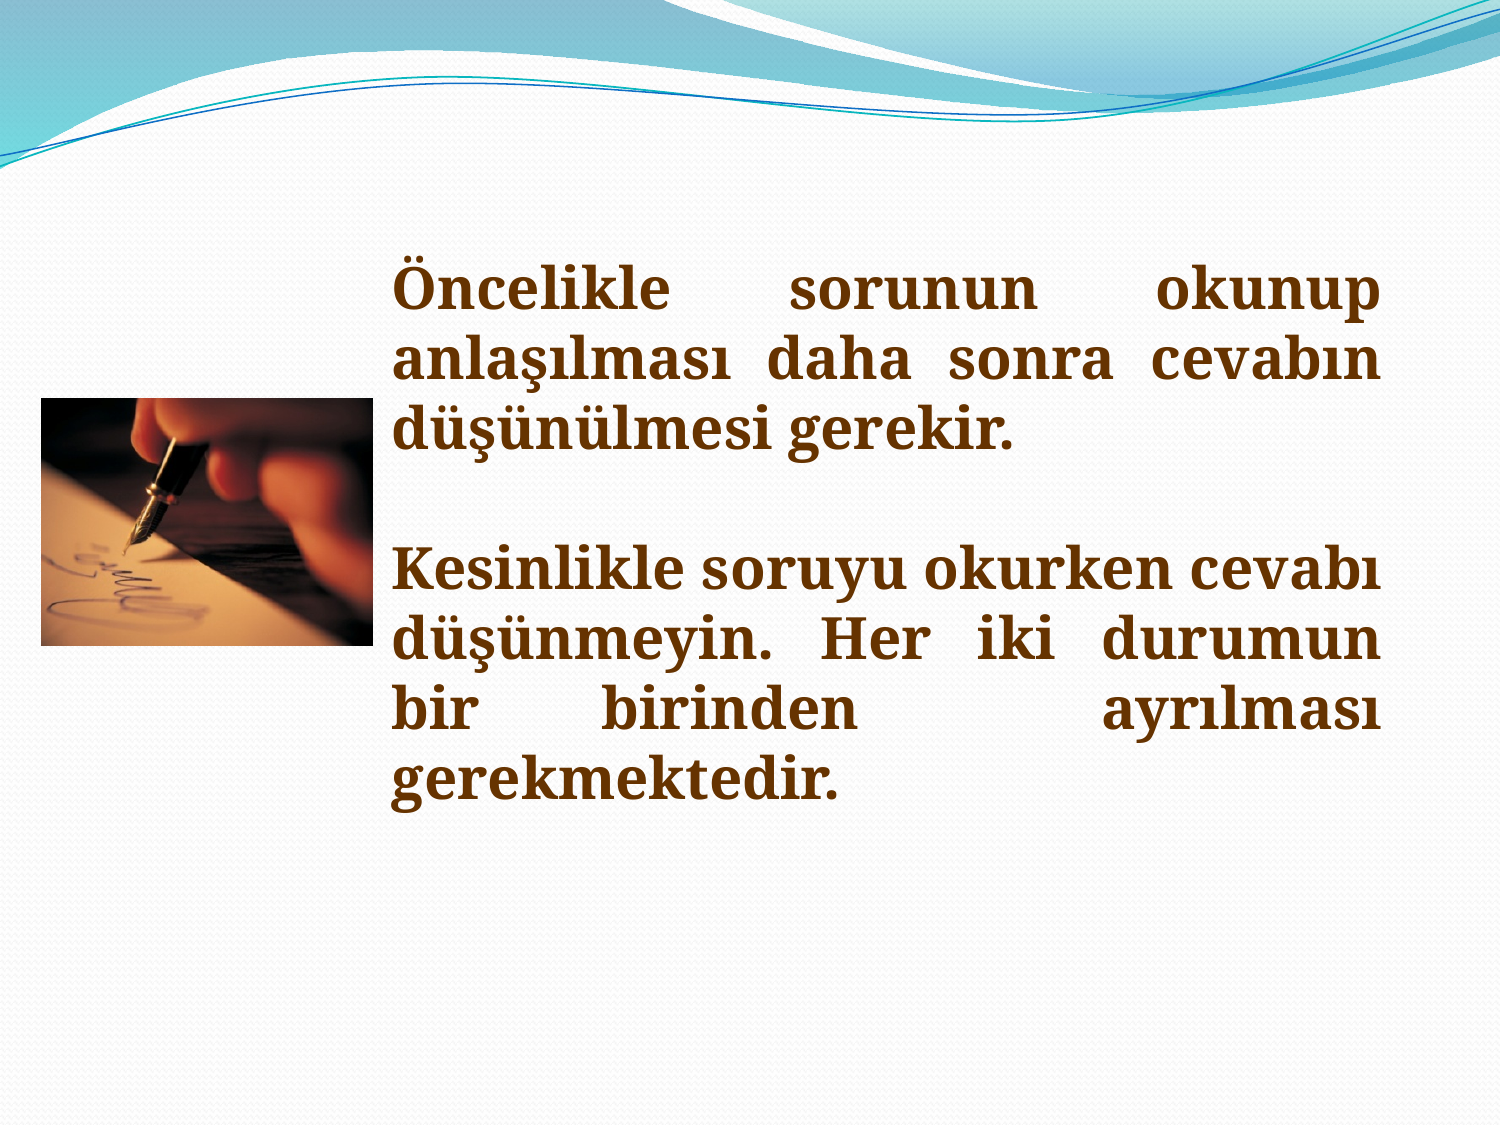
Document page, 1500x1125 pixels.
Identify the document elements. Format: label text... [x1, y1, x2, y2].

text_box Öncelikle sorunun okunup anlaşılması daha sonra cevabın düşünülmesi gerekir. Kesinlikle soruyu okurken cevabı düşünmeyin. Her iki durumun bir birinden ayrılması gerekmektedir. [376, 243, 1398, 819]
picture [40, 397, 373, 646]
